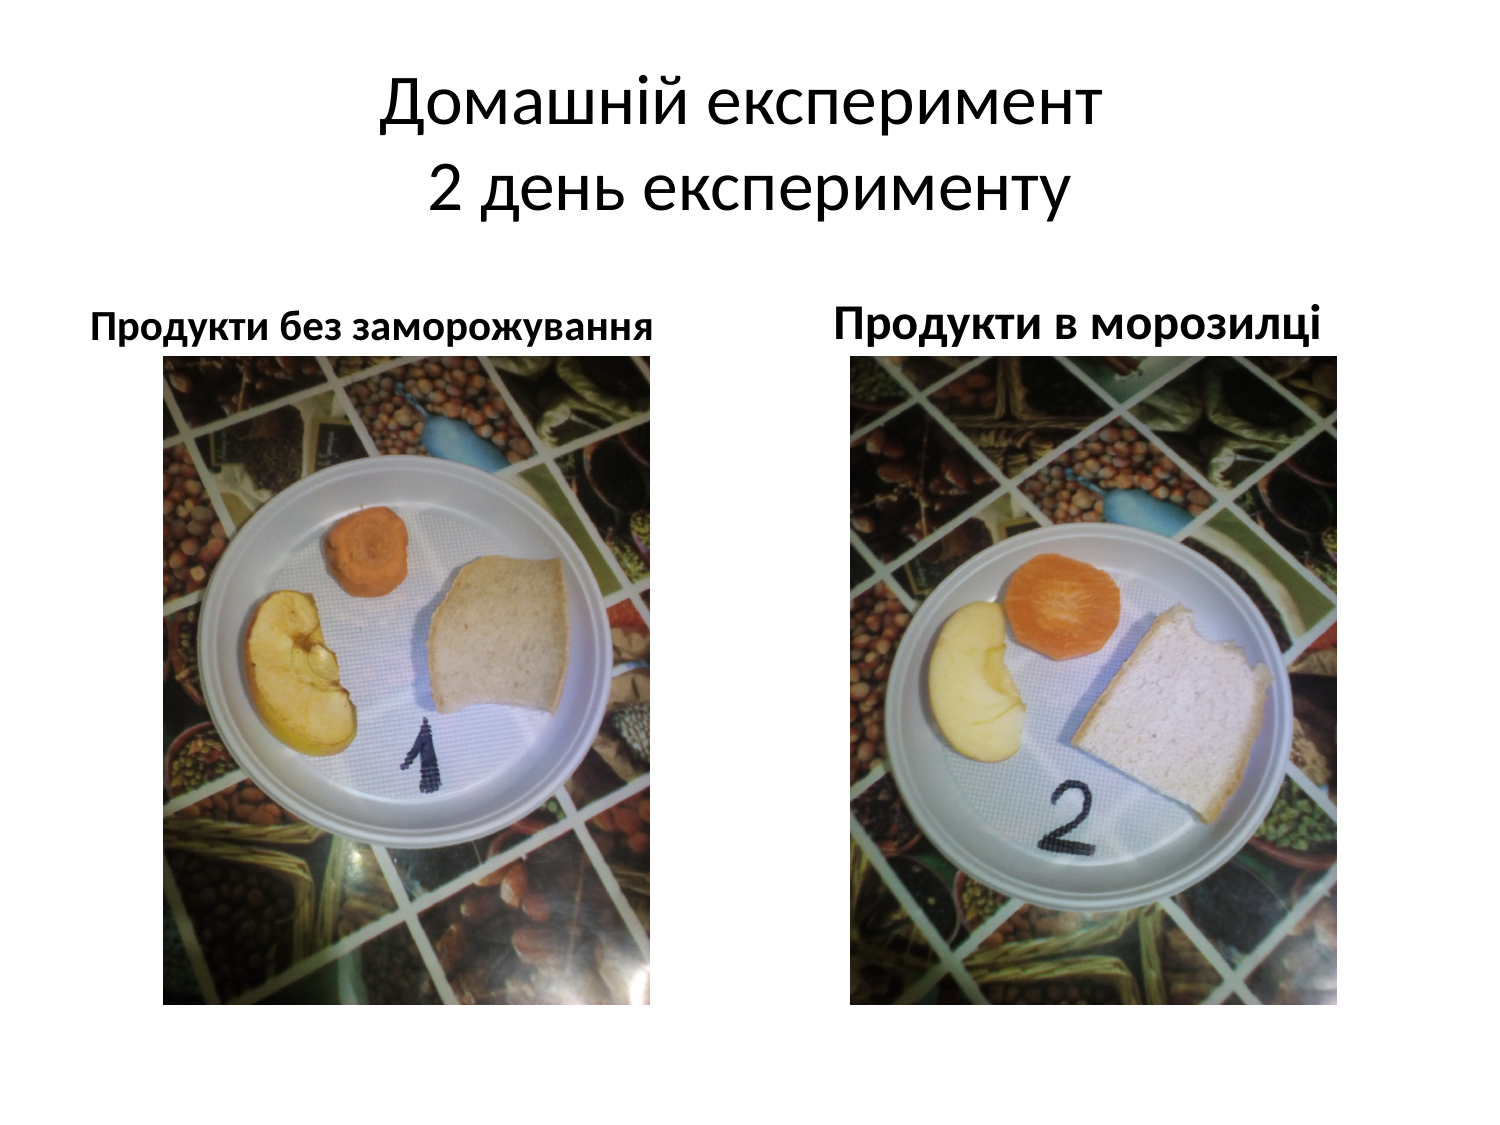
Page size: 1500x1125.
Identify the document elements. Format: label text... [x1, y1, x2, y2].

list Продукти в морозилці [761, 251, 1425, 357]
title Домашній експеримент 2 день експерименту [75, 45, 1425, 233]
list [162, 356, 650, 1006]
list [850, 356, 1337, 1006]
list Продукти без заморожування [75, 251, 738, 357]
